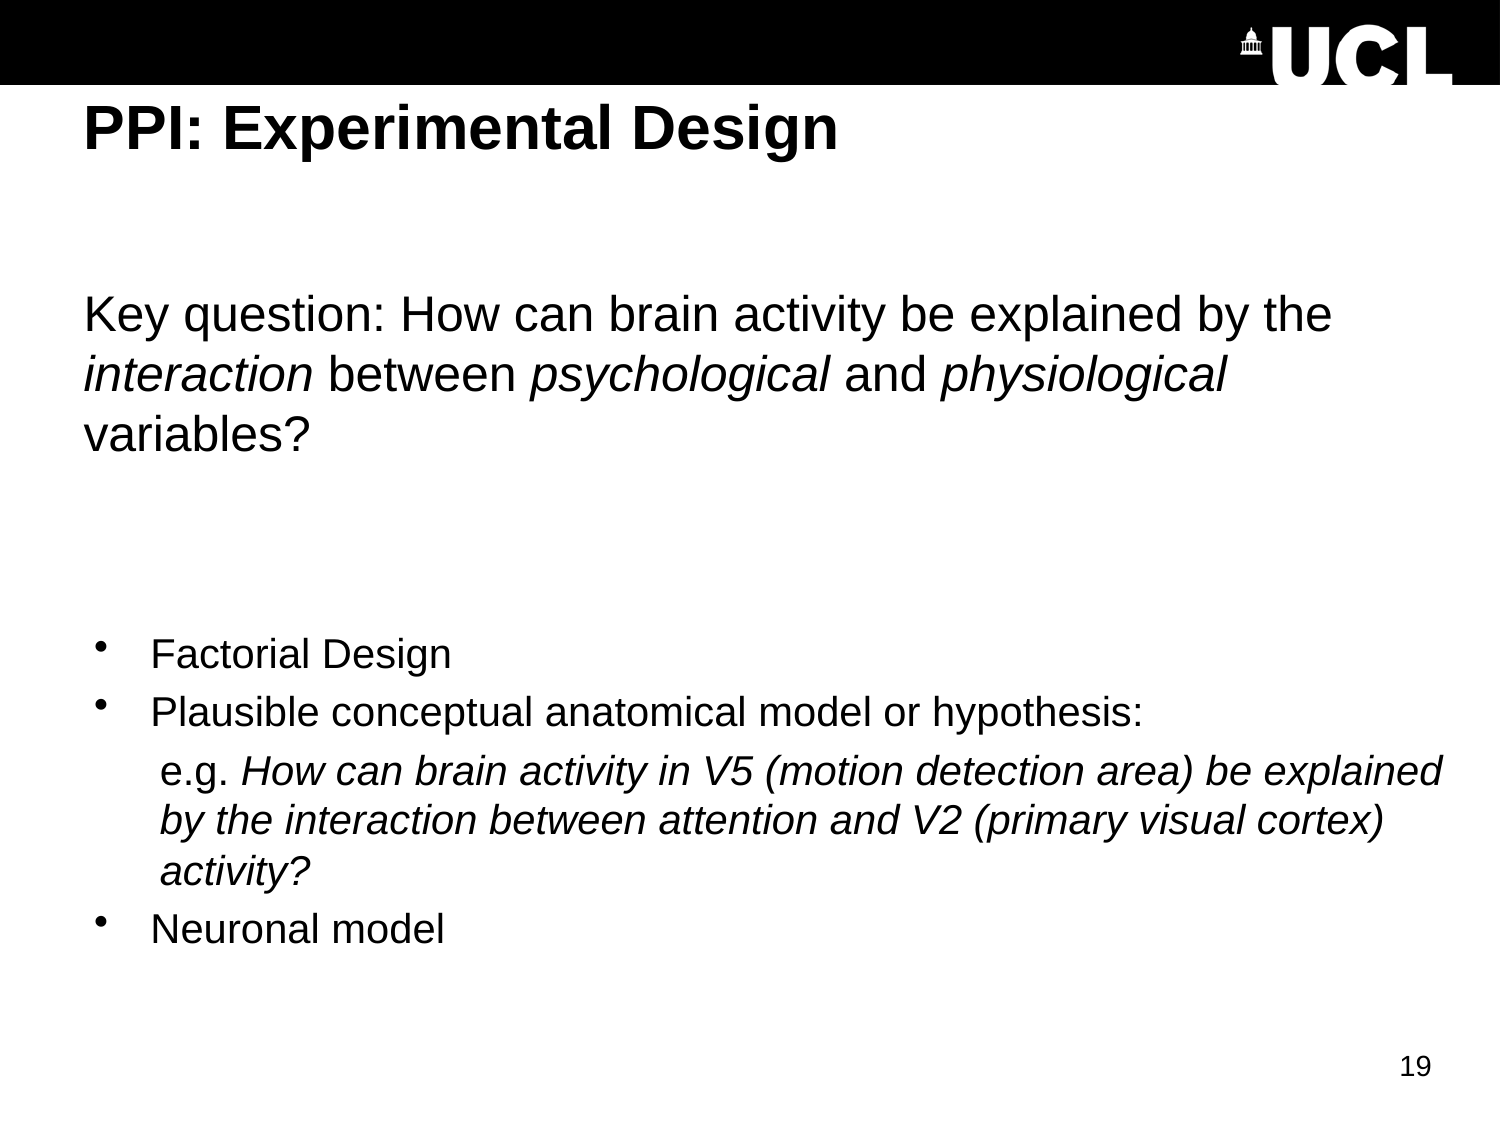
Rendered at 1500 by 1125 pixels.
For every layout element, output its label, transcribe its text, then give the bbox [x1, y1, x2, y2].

text_box Key question: How can brain activity be explained by the interaction between psychological and physiological variables? [68, 273, 1475, 514]
slide_number 19 [1281, 1039, 1448, 1118]
title PPI: Experimental Design [68, 79, 1409, 203]
list Factorial Design Plausible conceptual anatomical model or hypothesis: e.g. How can brain activity in V5 (motion detection area) be explained by the interaction between attention and V2 (primary visual cortex) activity? Neuronal model [79, 618, 1500, 1002]
picture [0, 0, 1500, 85]
